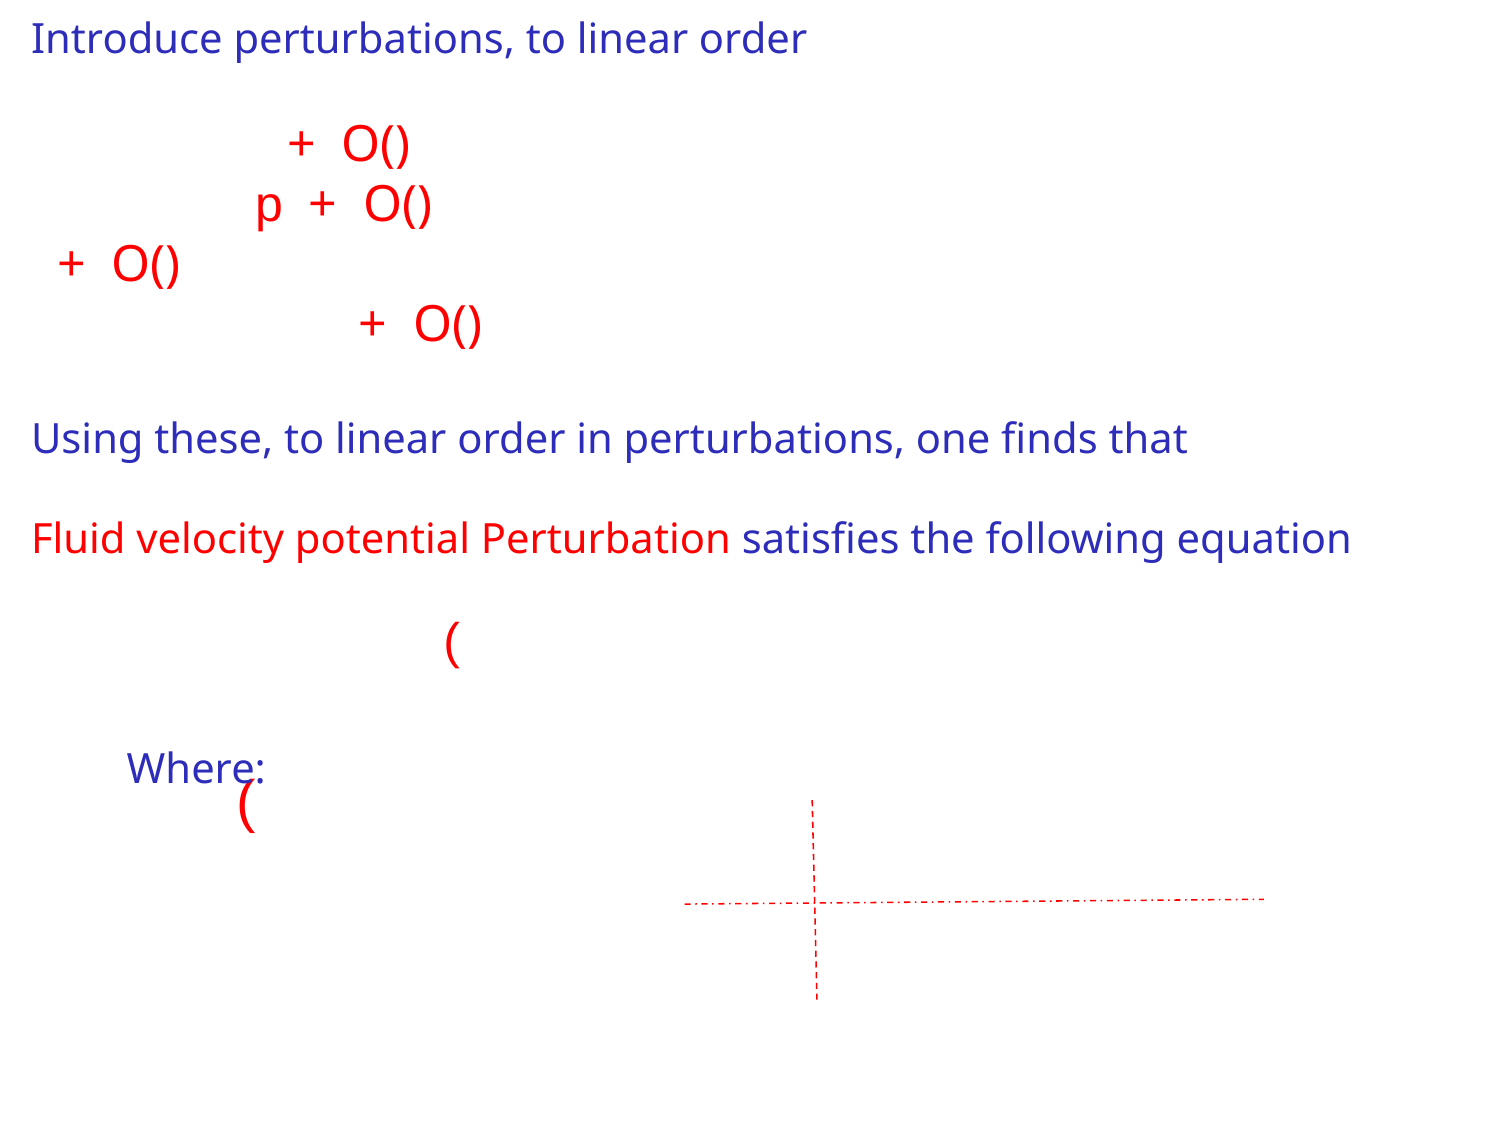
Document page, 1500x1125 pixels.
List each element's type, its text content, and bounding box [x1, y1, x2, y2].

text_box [811, 912, 818, 1000]
text_box Where: [111, 734, 281, 800]
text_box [811, 799, 818, 897]
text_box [684, 899, 1265, 905]
